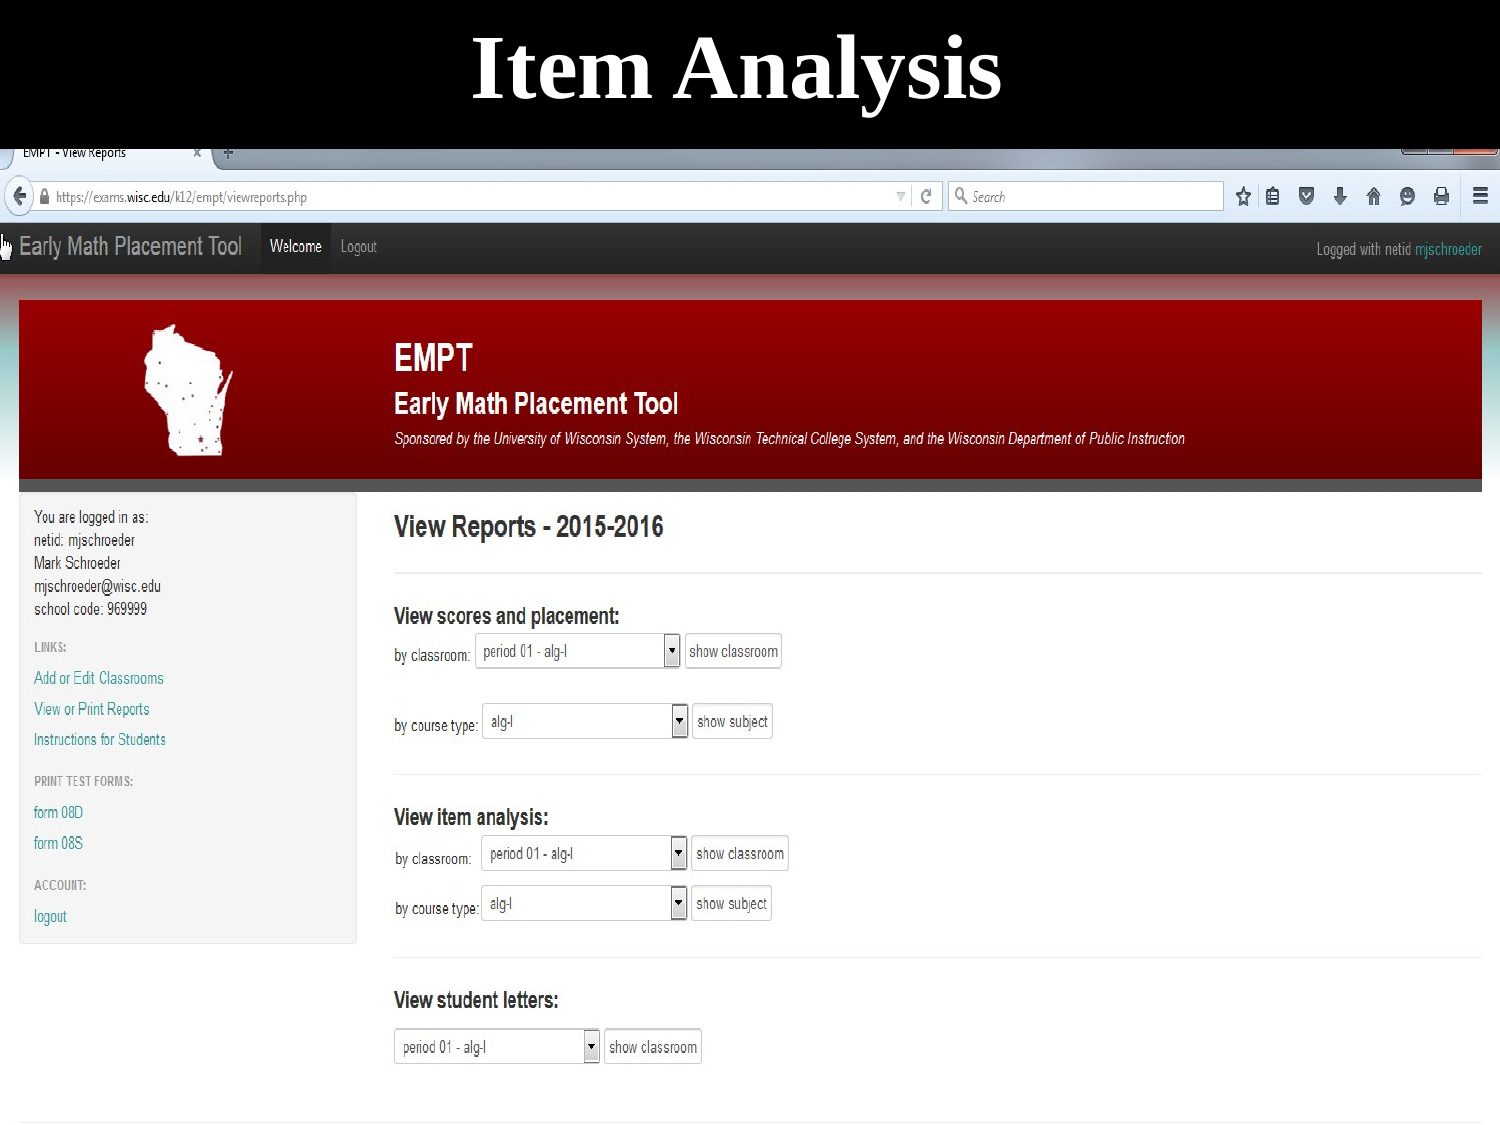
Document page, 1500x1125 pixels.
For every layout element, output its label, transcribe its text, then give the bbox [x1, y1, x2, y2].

picture [0, 149, 1500, 1125]
text_box Item Analysis [0, 0, 1488, 125]
